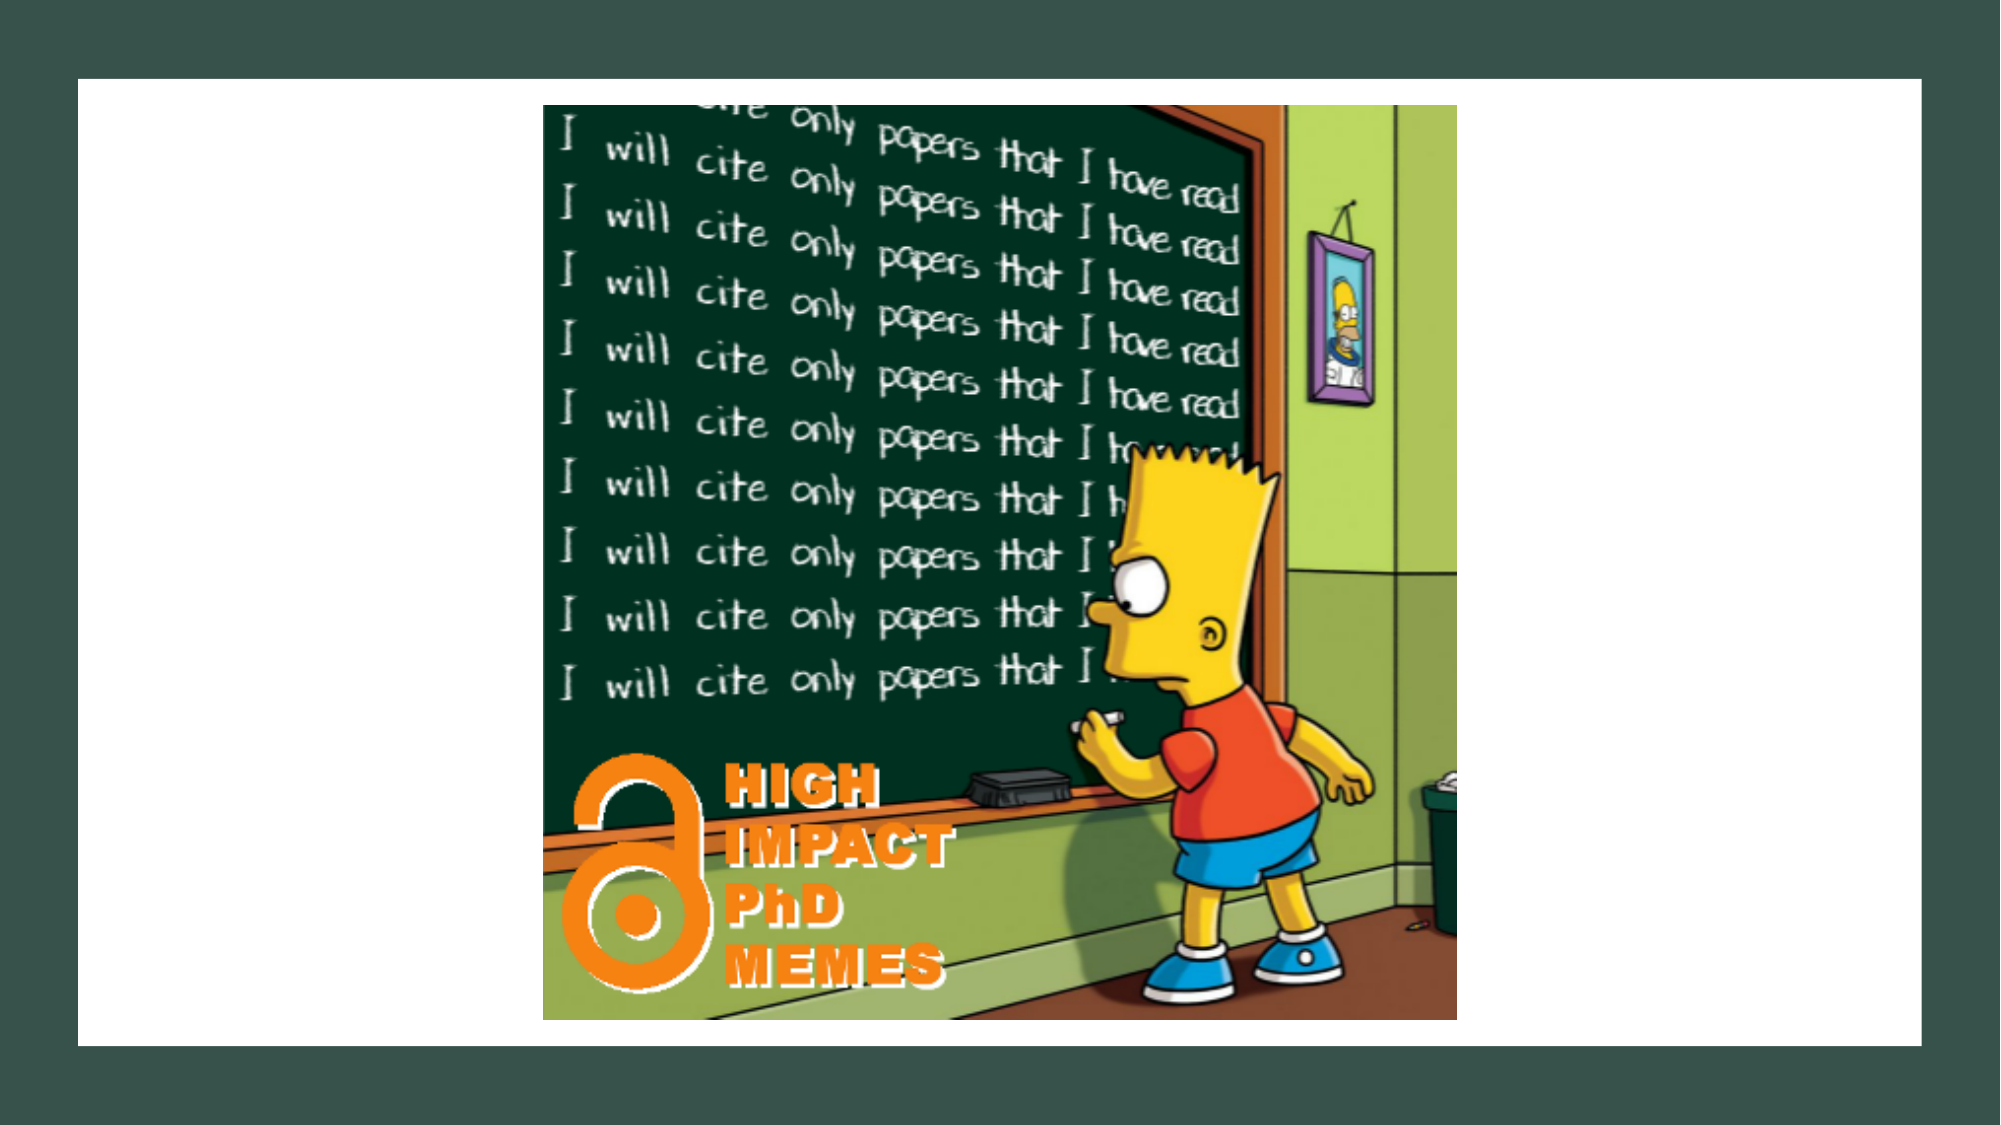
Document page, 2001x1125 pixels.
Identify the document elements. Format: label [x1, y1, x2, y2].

picture [542, 105, 1458, 1020]
text_box [77, 77, 1923, 1048]
text_box [0, 0, 2000, 1125]
